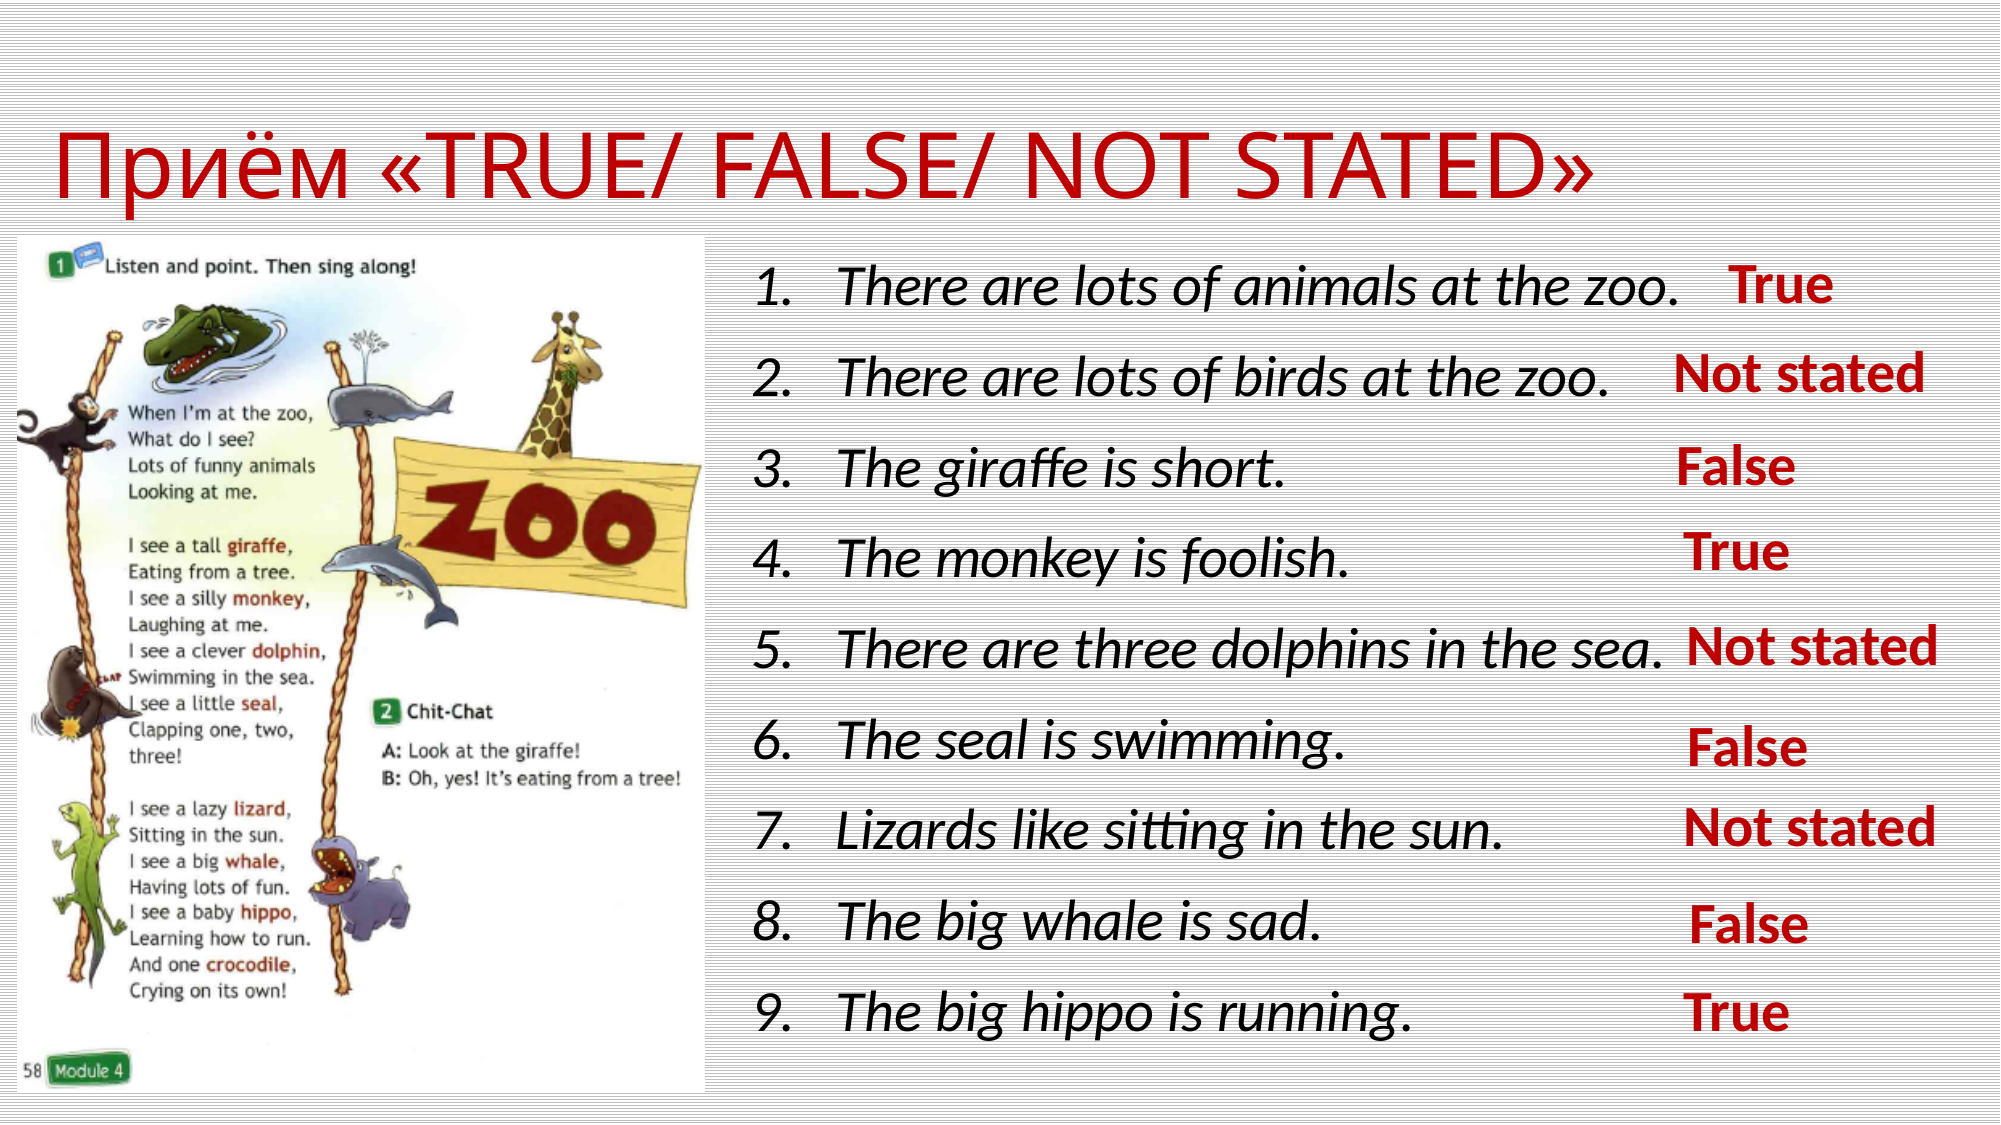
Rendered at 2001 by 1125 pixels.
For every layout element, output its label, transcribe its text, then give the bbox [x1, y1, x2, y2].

text_box True [1669, 505, 1820, 590]
list There are lots of animals at the zoo. There are lots of birds at the zoo. The giraffe is short. The monkey is foolish. There are three dolphins in the sea. The seal is swimming. Lizards like sitting in the sun. The big whale is sad. The big hippo is running. [736, 239, 1953, 1104]
text_box False [1672, 700, 1824, 781]
text_box Not stated [1658, 327, 1942, 412]
title Приём «TRUE/ FALSE/ NOT STATED» [36, 59, 1976, 278]
text_box True [1668, 966, 1819, 1051]
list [16, 237, 705, 1092]
text_box False [1674, 877, 1826, 963]
text_box False [1661, 419, 1813, 504]
text_box Not stated [1669, 781, 1953, 866]
text_box Not stated [1671, 599, 1956, 684]
text_box True [1713, 237, 1864, 323]
